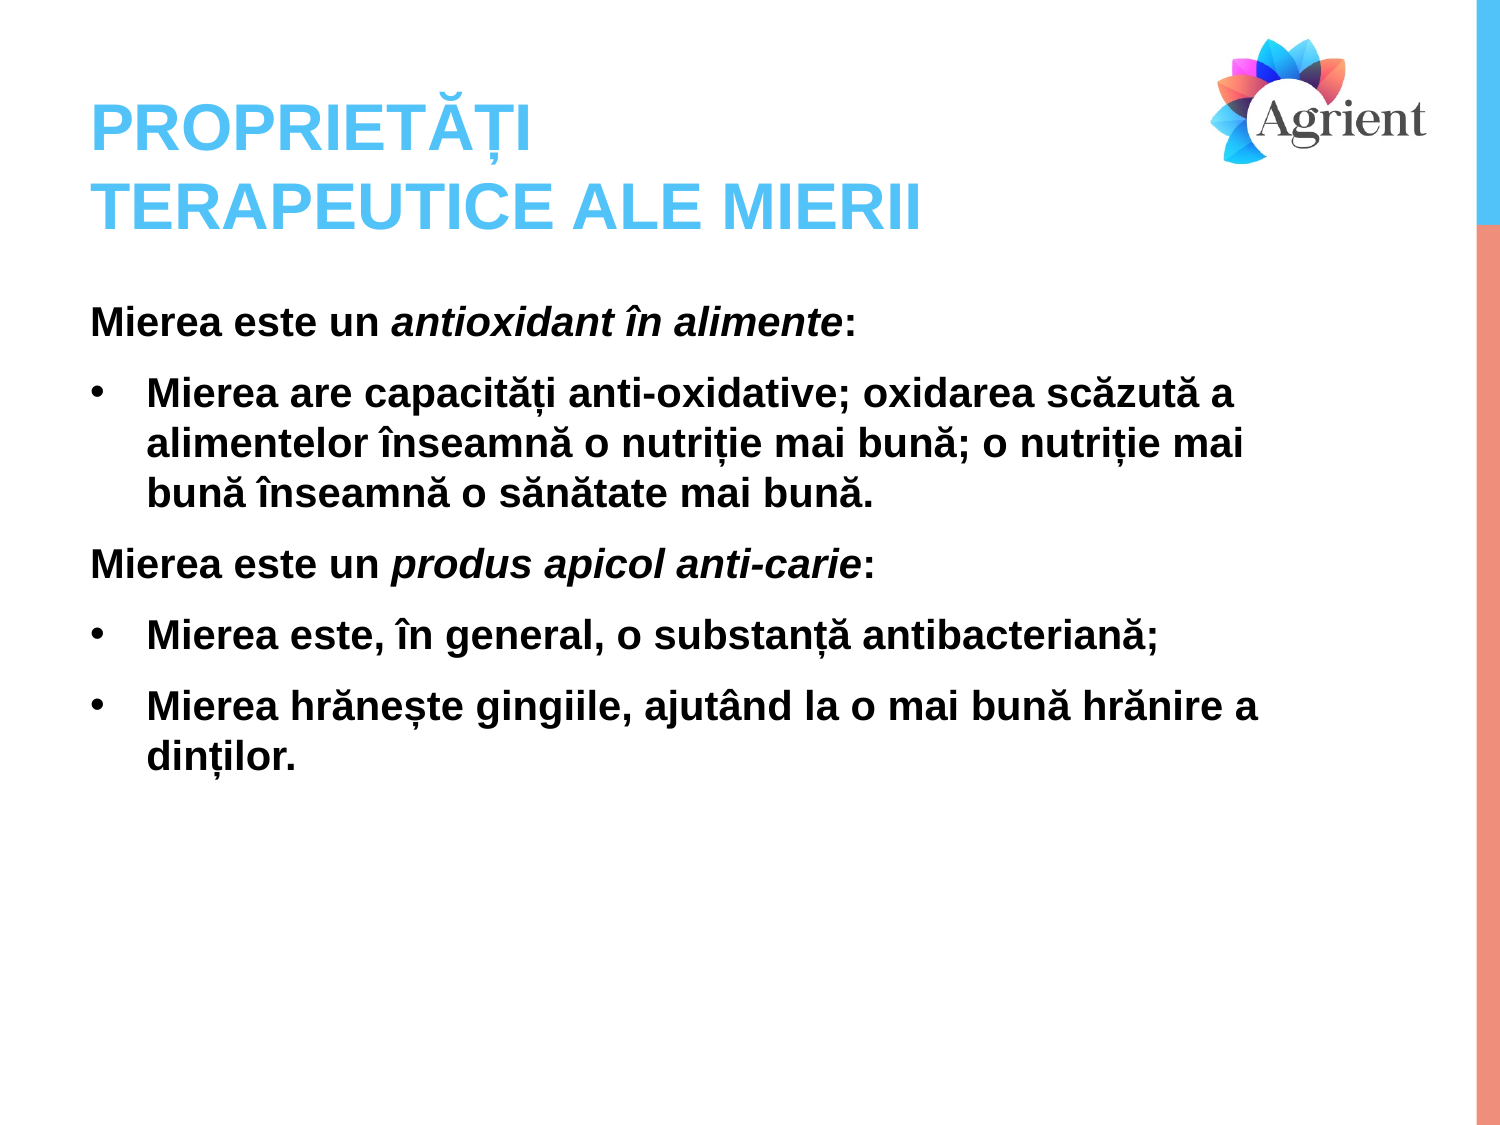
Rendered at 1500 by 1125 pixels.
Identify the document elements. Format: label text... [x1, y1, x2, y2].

picture [1200, 30, 1436, 173]
title PROPRIETĂȚI TERAPEUTICE ALE MIERII [75, 25, 1025, 250]
list Mierea este un antioxidant în alimente: Mierea are capacități anti-oxidative; oxidarea scăzută a alimentelor înseamnă o nutriție mai bună; o nutriție mai bună înseamnă o sănătate mai bună. Mierea este un produs apicol anti-carie: Mierea este, în general, o substanță antibacteriană; Mierea hrănește gingiile, ajutând la o mai bună hrănire a dinților. [75, 287, 1325, 1005]
